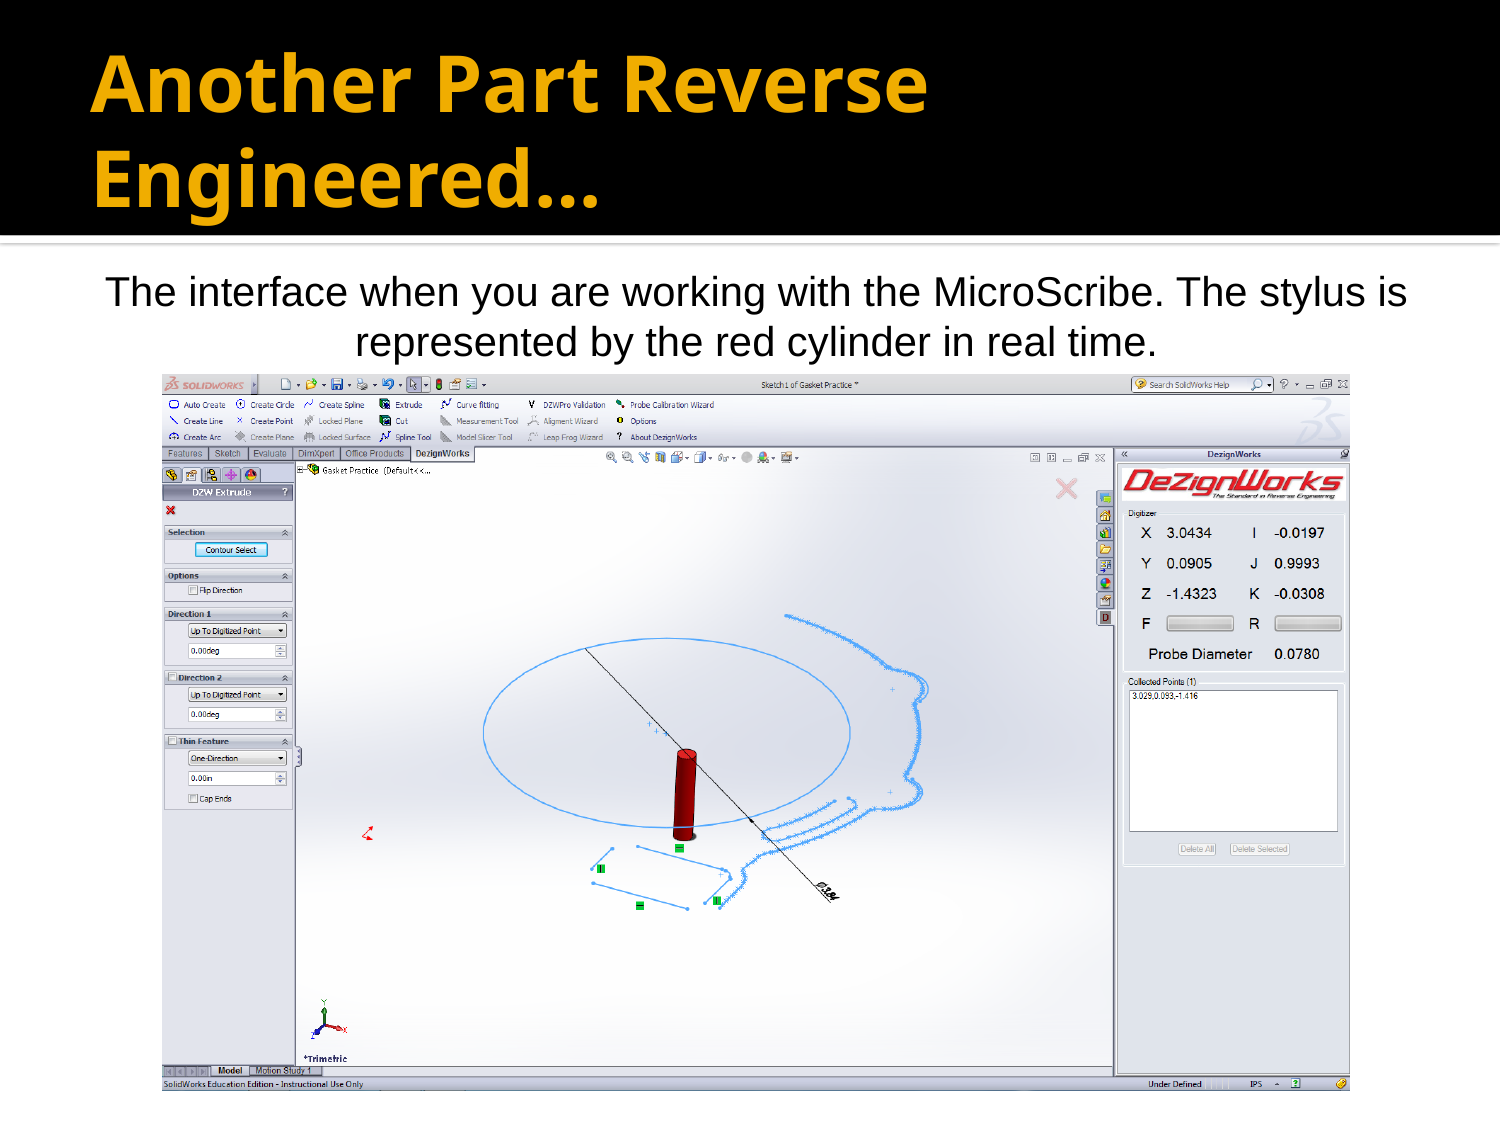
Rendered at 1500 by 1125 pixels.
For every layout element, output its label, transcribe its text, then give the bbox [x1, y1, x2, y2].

picture [162, 374, 1350, 1091]
title Another Part Reverse Engineered… [75, 25, 1425, 231]
list The interface when you are working with the MicroScribe. The stylus is represented by the red cylinder in real time. [75, 249, 1425, 1009]
